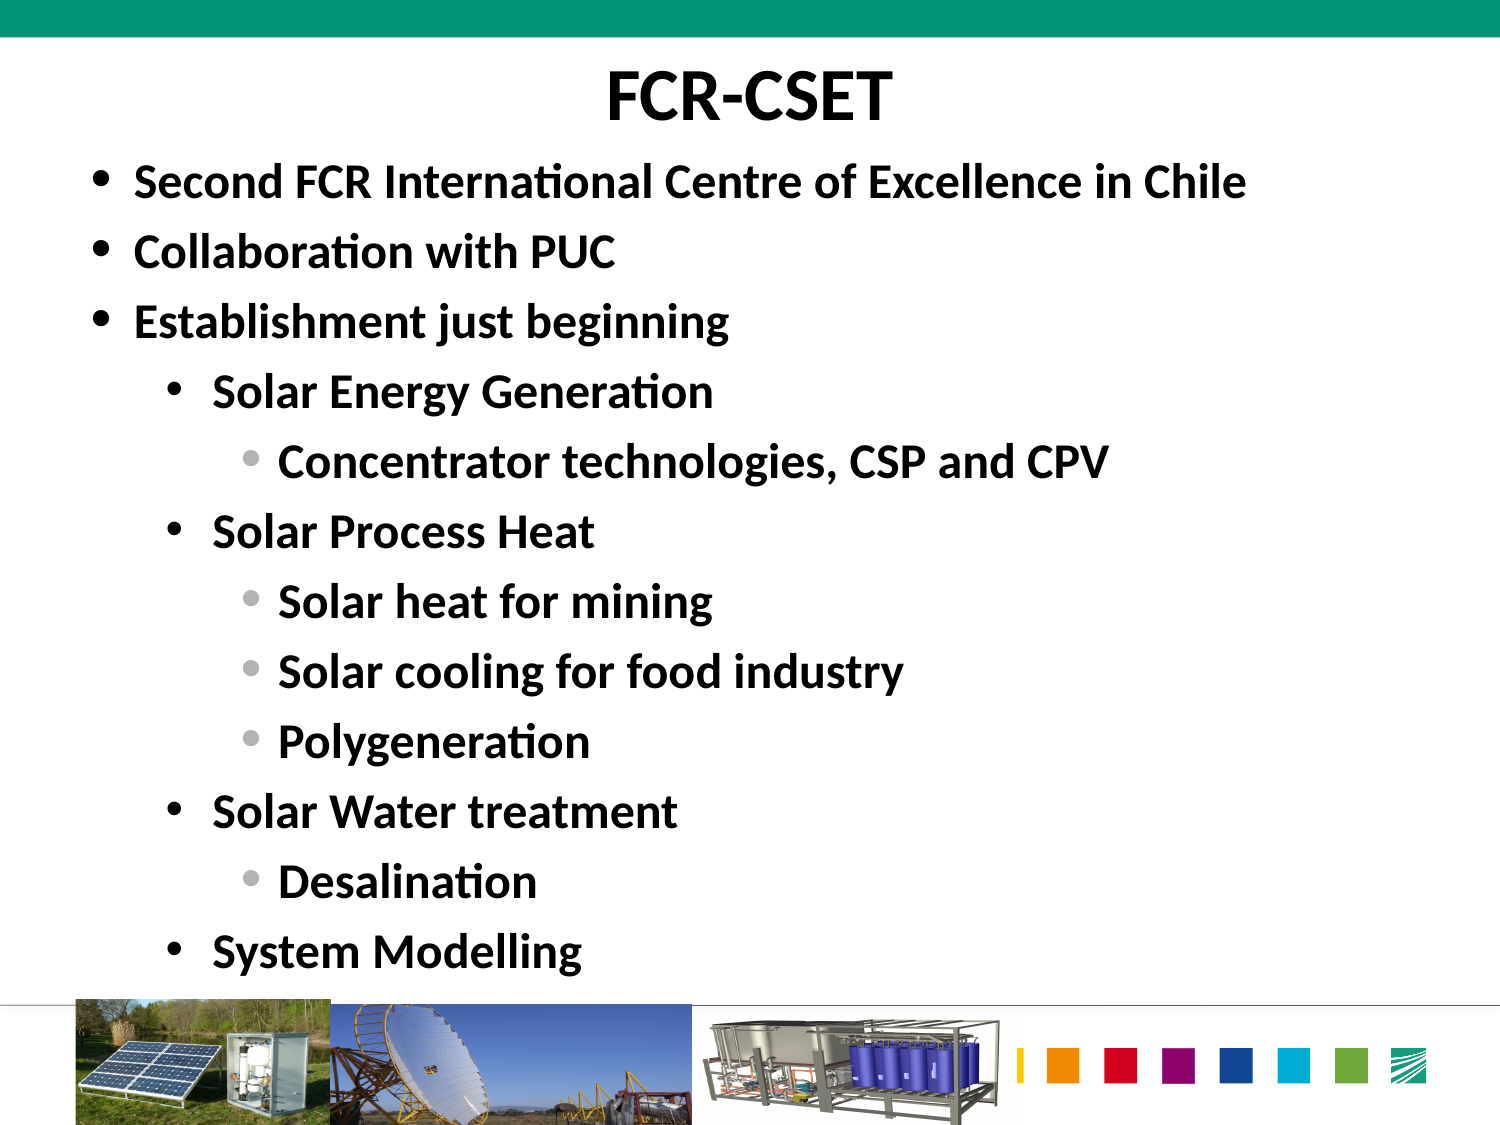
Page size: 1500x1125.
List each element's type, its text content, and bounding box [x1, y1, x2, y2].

list Second FCR International Centre of Excellence in Chile Collaboration with PUC Establishment just beginning Solar Energy Generation Concentrator technologies, CSP and CPV Solar Process Heat Solar heat for mining Solar cooling for food industry Polygeneration Solar Water treatment Desalination System Modelling [75, 140, 1475, 813]
picture [694, 1014, 1018, 1125]
title FCR-CSET [75, 37, 1425, 109]
picture [75, 999, 692, 1125]
